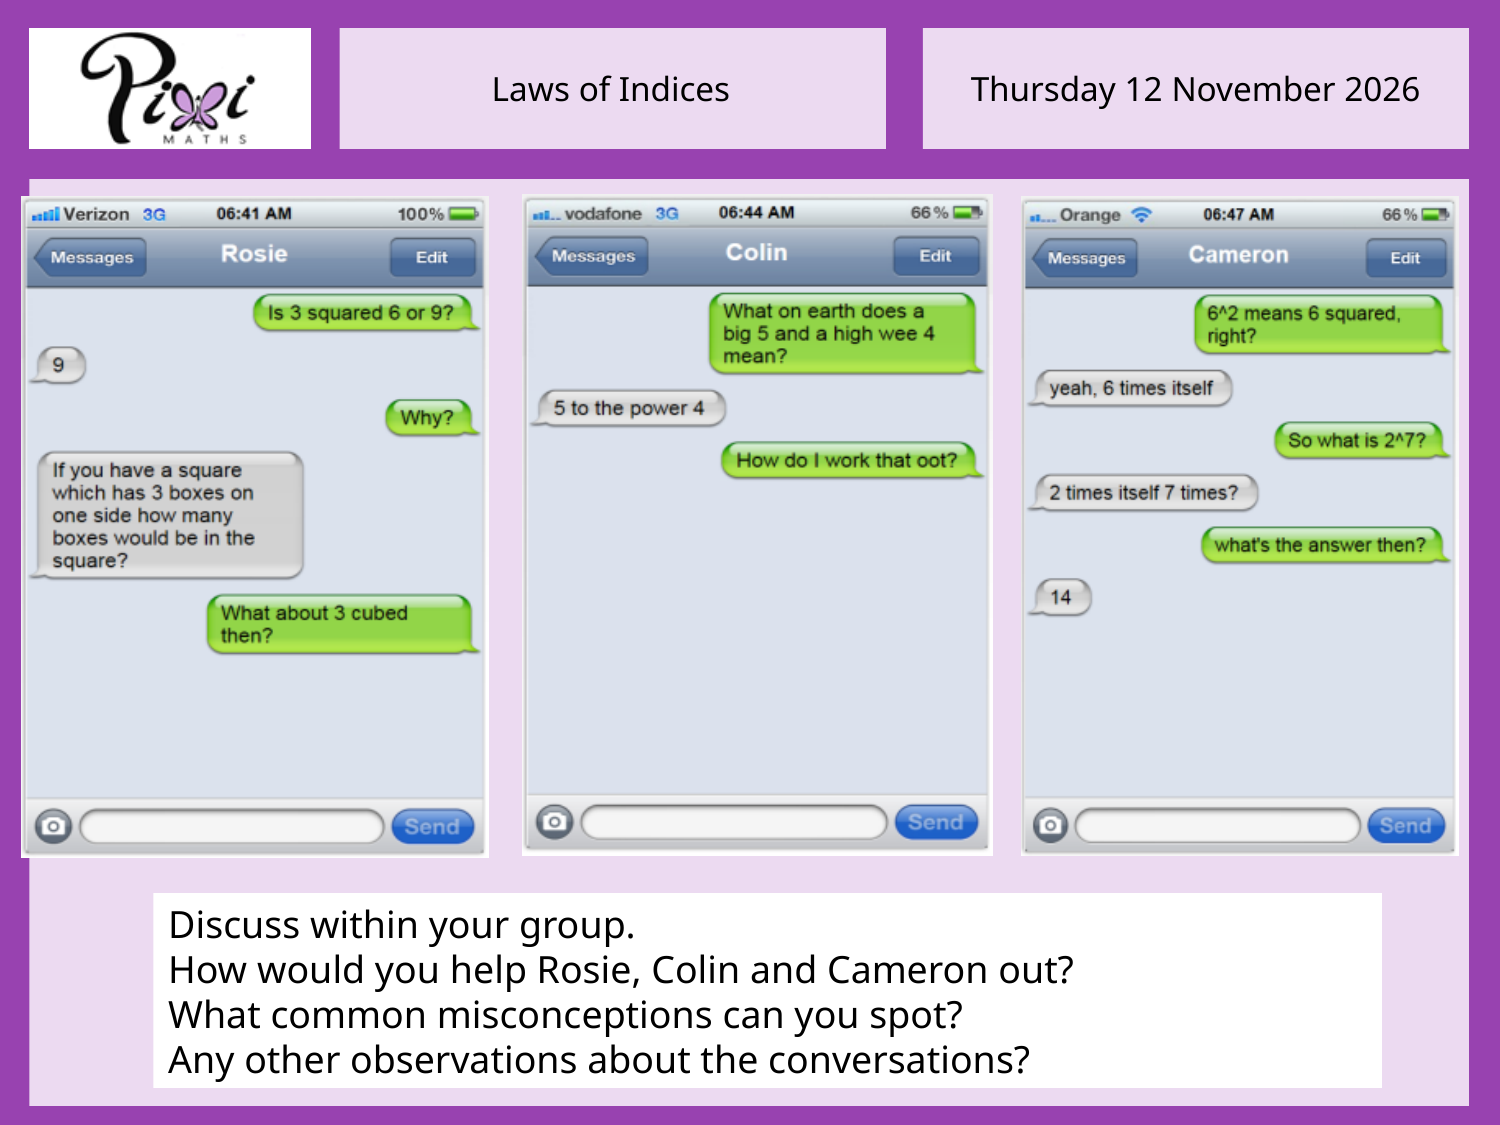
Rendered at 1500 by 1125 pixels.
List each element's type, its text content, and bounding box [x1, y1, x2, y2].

picture [0, 0, 1500, 1125]
text_box Discuss within your group. How would you help Rosie, Colin and Cameron out? What common misconceptions can you spot? Any other observations about the conversations? [153, 893, 1382, 1088]
